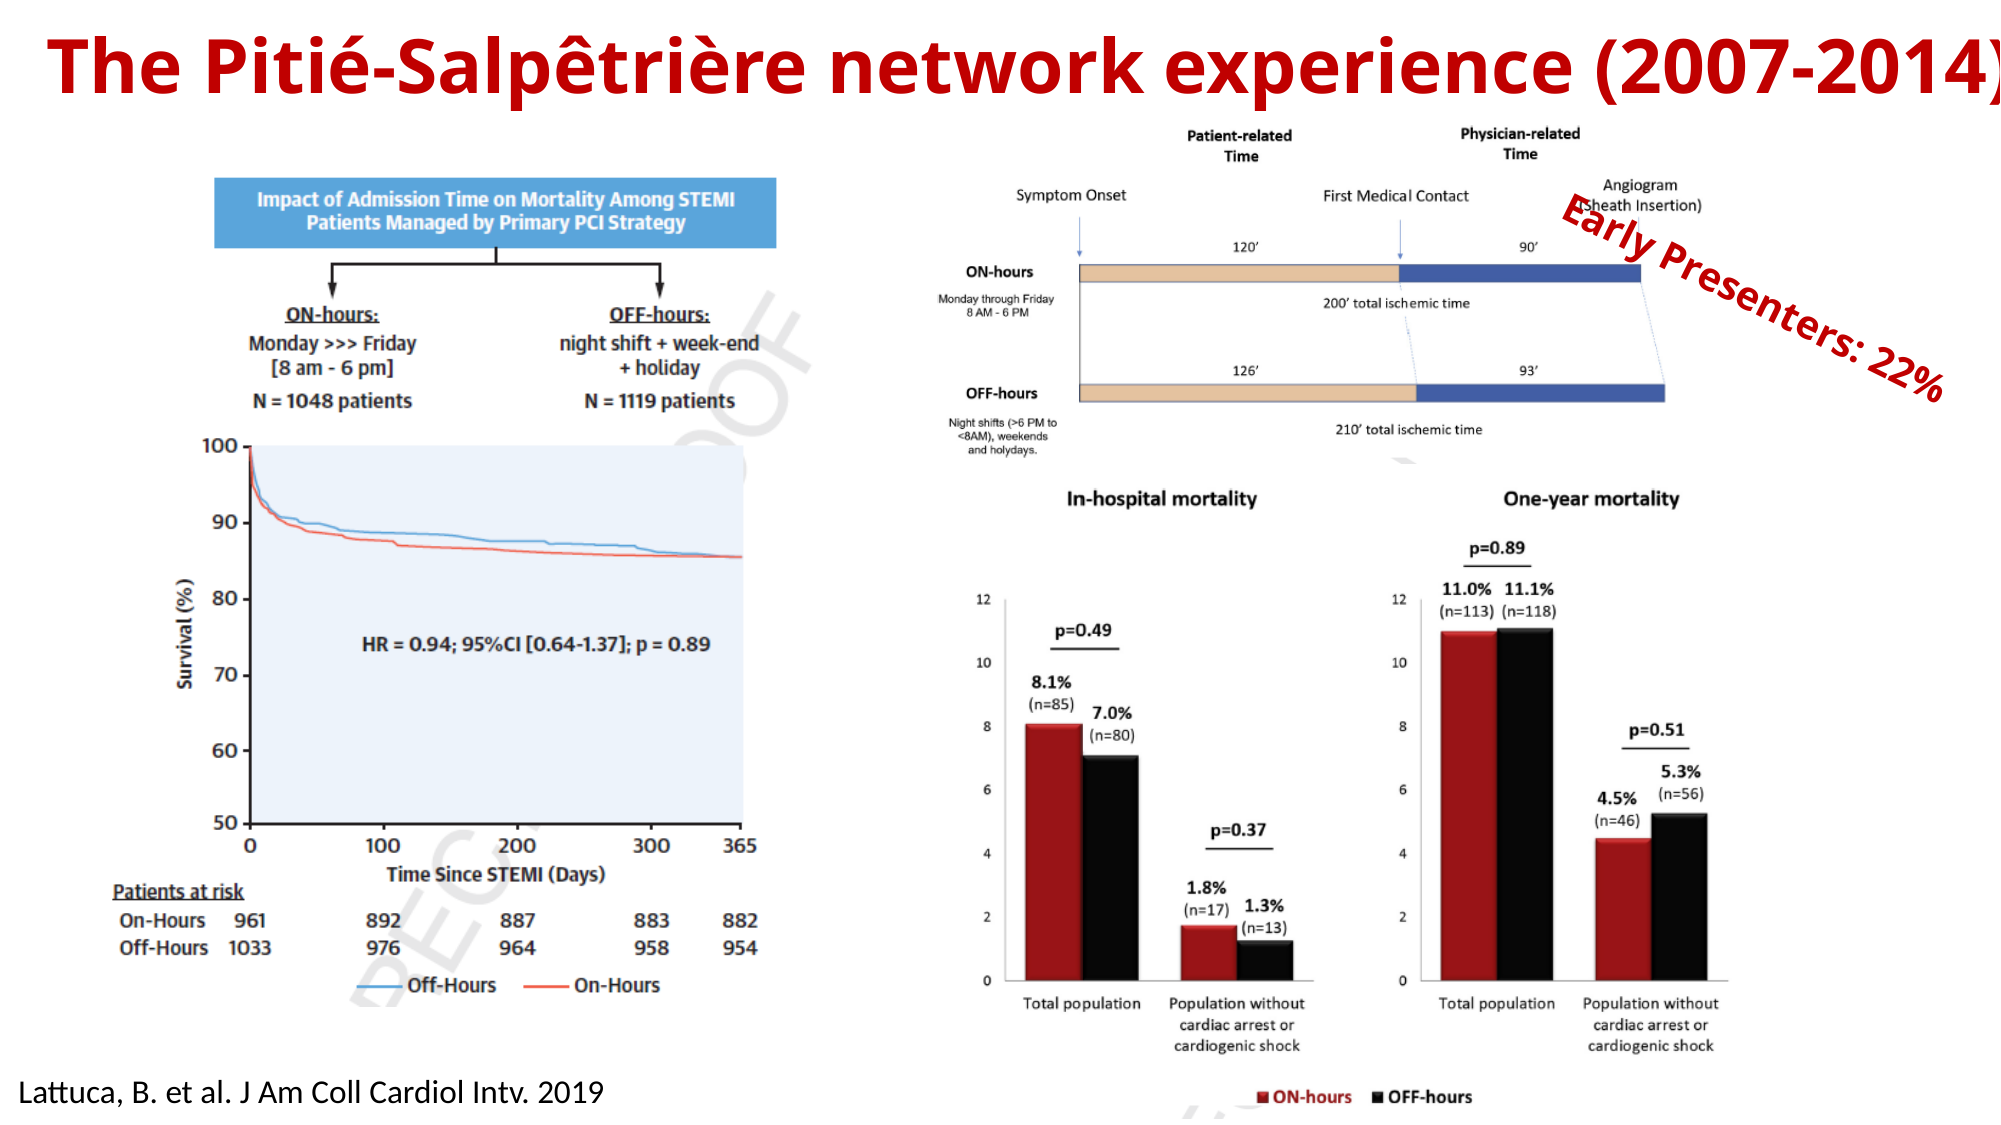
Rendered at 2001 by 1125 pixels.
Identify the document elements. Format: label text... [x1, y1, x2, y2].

picture [932, 118, 1710, 464]
picture [55, 165, 824, 1007]
text_box Early Presenters: 22% [1710, 240, 1998, 439]
text_box Lattuca, B. et al. J Am Coll Cardiol Intv. 2019 [3, 1062, 621, 1118]
picture [970, 482, 1744, 1119]
text_box The Pitié-Salpêtrière network experience (2007-2014) [31, 11, 2000, 117]
